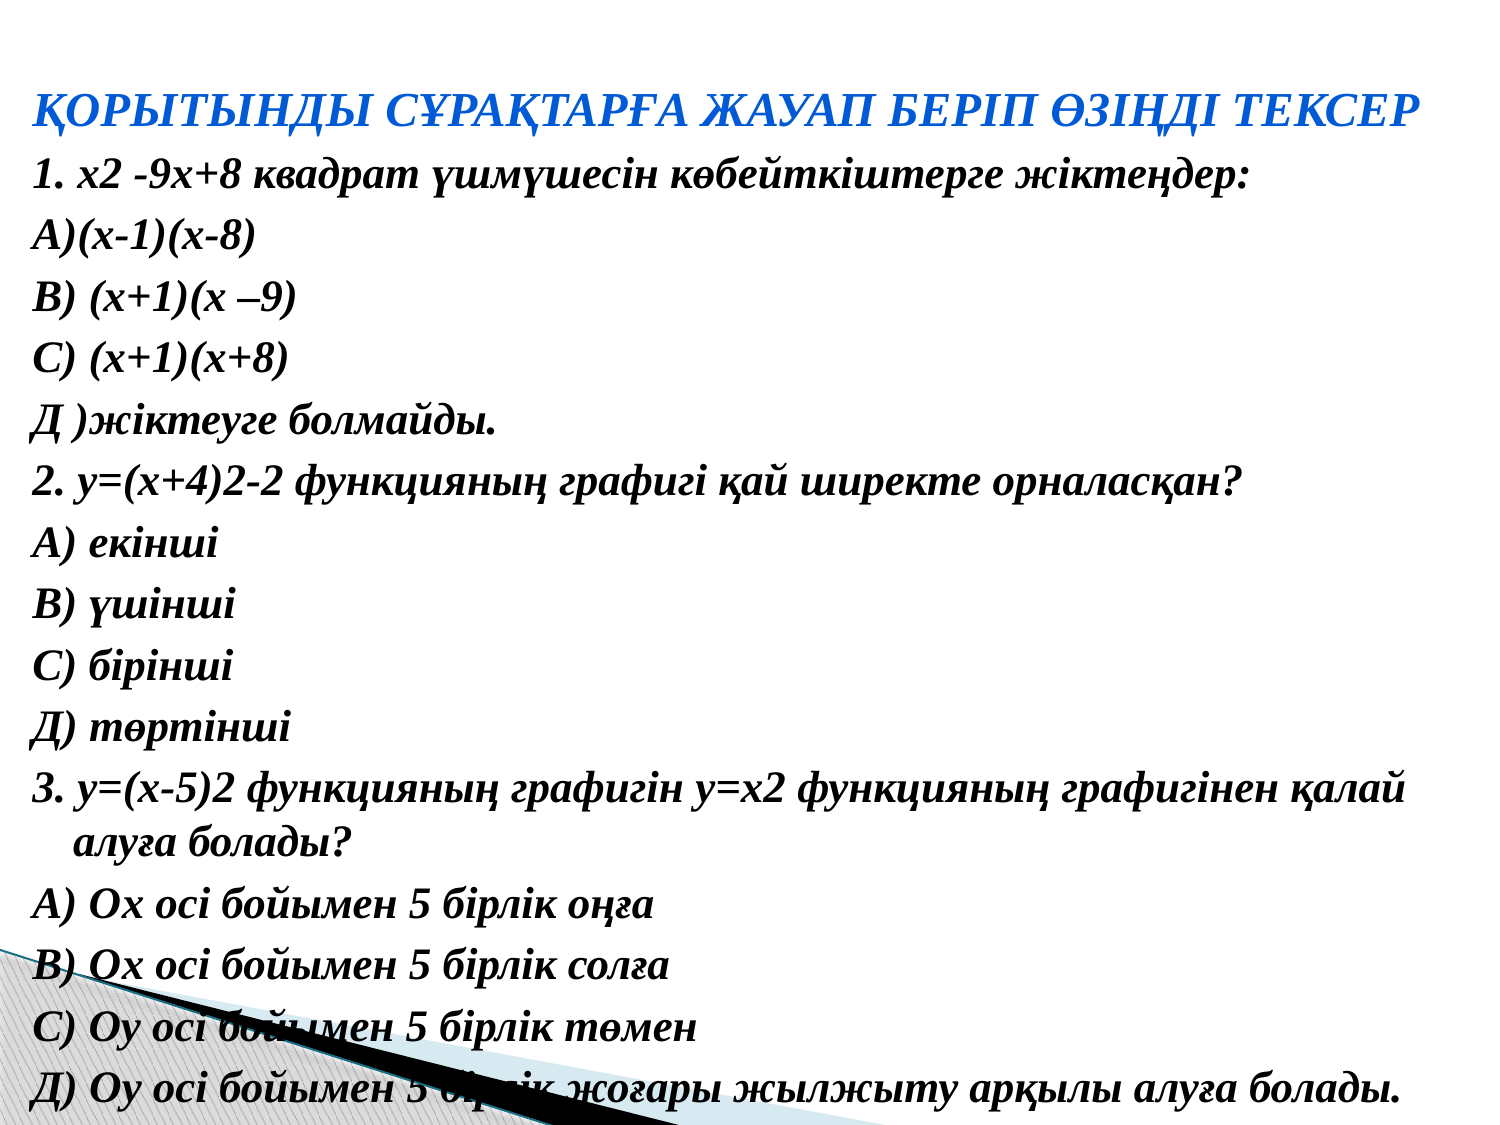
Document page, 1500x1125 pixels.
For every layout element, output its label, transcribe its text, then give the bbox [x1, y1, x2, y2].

list Қорытынды cұрақтарға жауап беріп өзіңді тексер 1. х2 -9х+8 квадрат үшмүшесін көбейткіштерге жіктеңдер: А)(х-1)(х-8) В) (х+1)(х –9) С) (х+1)(х+8) Д )жіктеуге болмайды. 2. y=(x+4)2-2 функцияның графигі қай ширекте орналасқан? А) екінші В) үшінші С) бірінші Д) төртінші 3. y=(x-5)2 функцияның графигін y=x2 функцияның графигінен қалай алуға болады? А) Ох осі бойымен 5 бірлік оңға В) Ох осі бойымен 5 бірлік солға С) Оу осі бойымен 5 бірлік төмен Д) Оу осі бойымен 5 бірлік жоғары жылжыту арқылы алуға болады. [0, 0, 1500, 1125]
